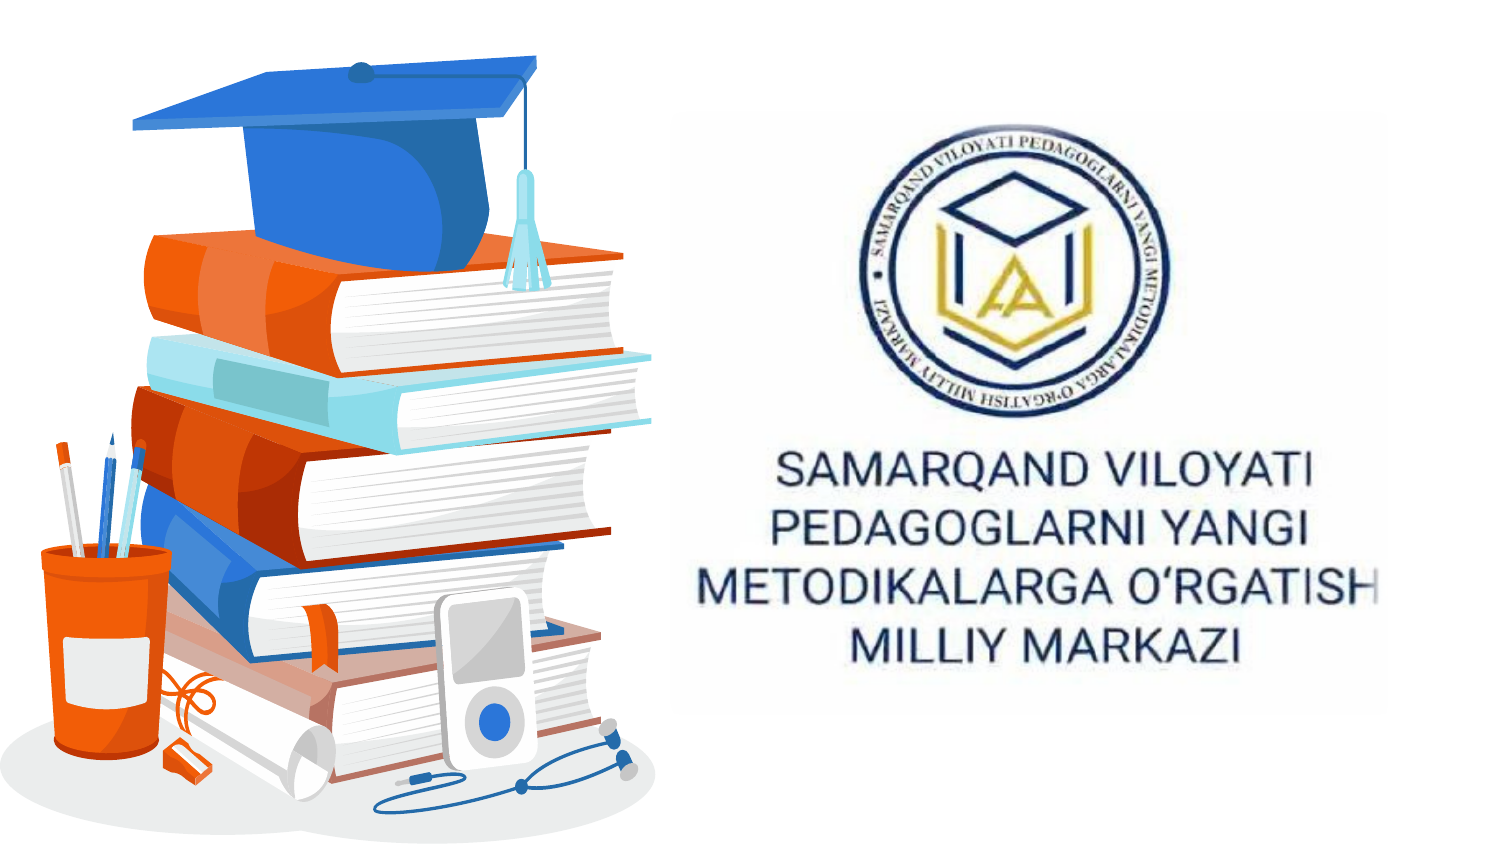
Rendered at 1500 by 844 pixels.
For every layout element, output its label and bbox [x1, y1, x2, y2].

text_box [0, 55, 656, 844]
picture [670, 111, 1389, 715]
